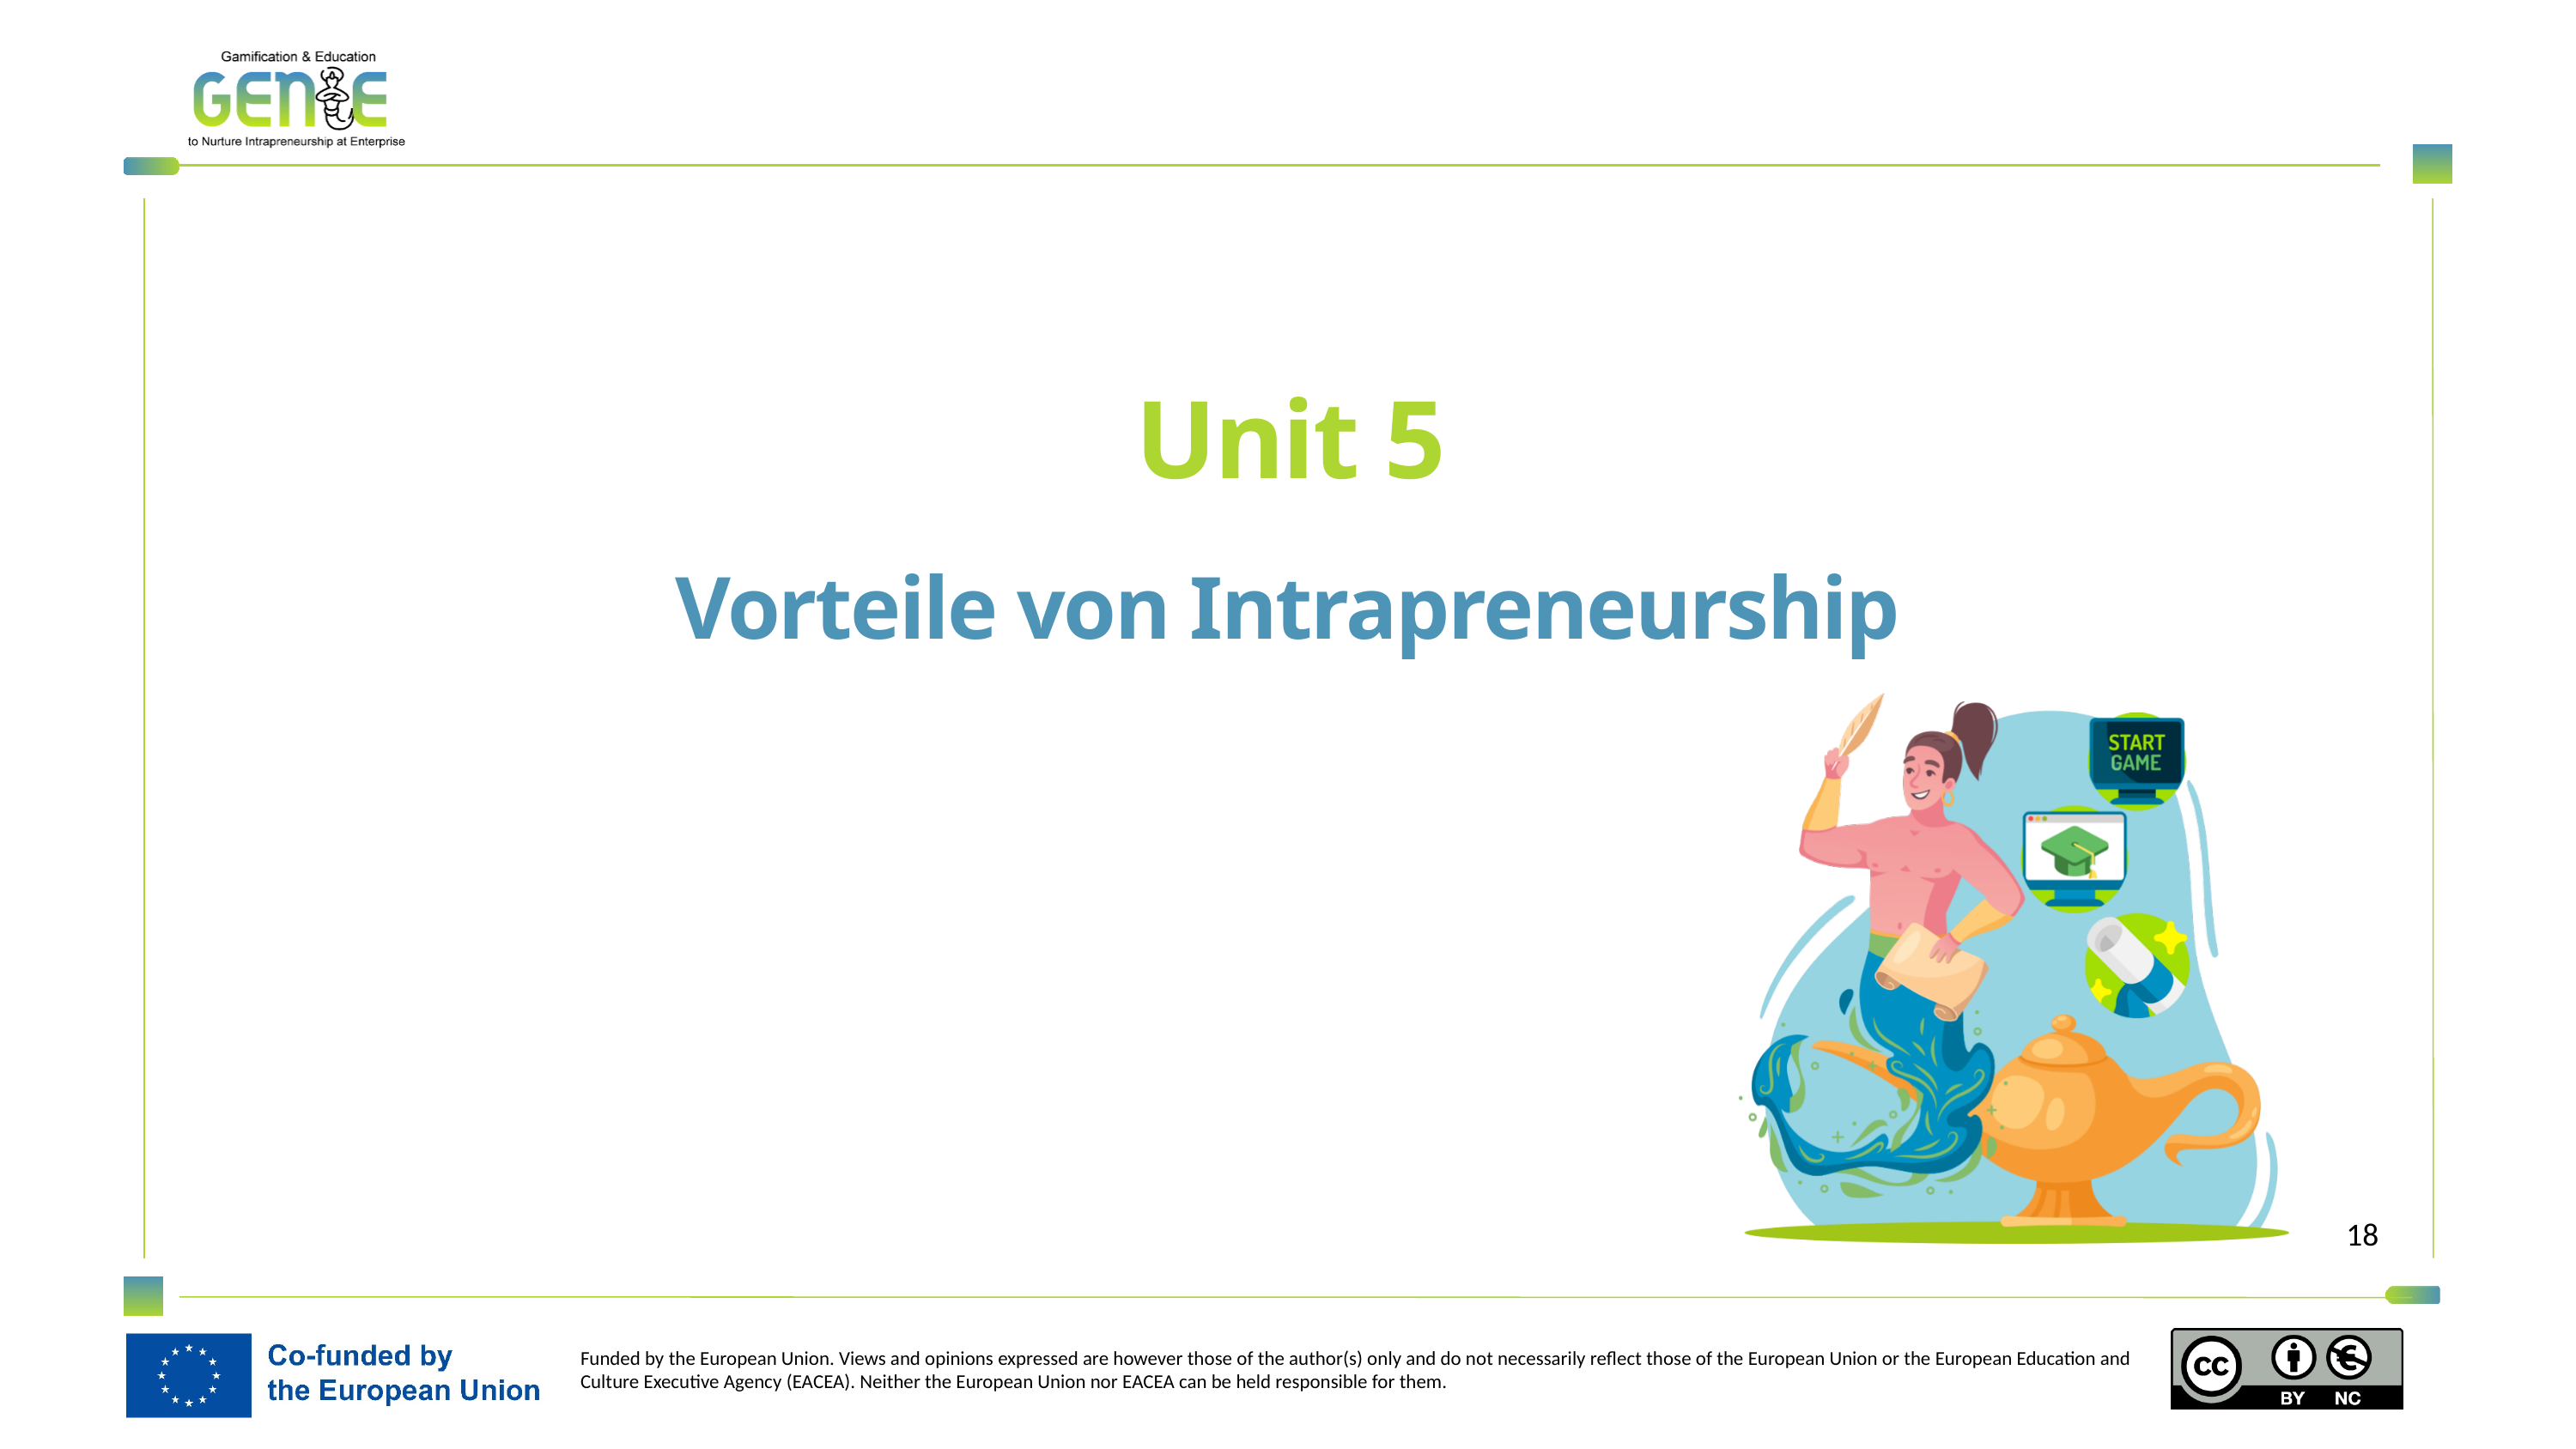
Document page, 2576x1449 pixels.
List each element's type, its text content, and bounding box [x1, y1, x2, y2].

picture [182, 45, 408, 151]
picture [2385, 1286, 2440, 1304]
picture [2413, 144, 2452, 184]
text_box Unit 5 [182, 365, 2399, 508]
picture [124, 157, 179, 175]
picture [124, 1276, 163, 1316]
picture [2171, 1328, 2403, 1410]
picture [111, 1328, 562, 1423]
picture [1738, 692, 2290, 1244]
text_box Vorteile von Intrapreneurship [643, 547, 1932, 769]
